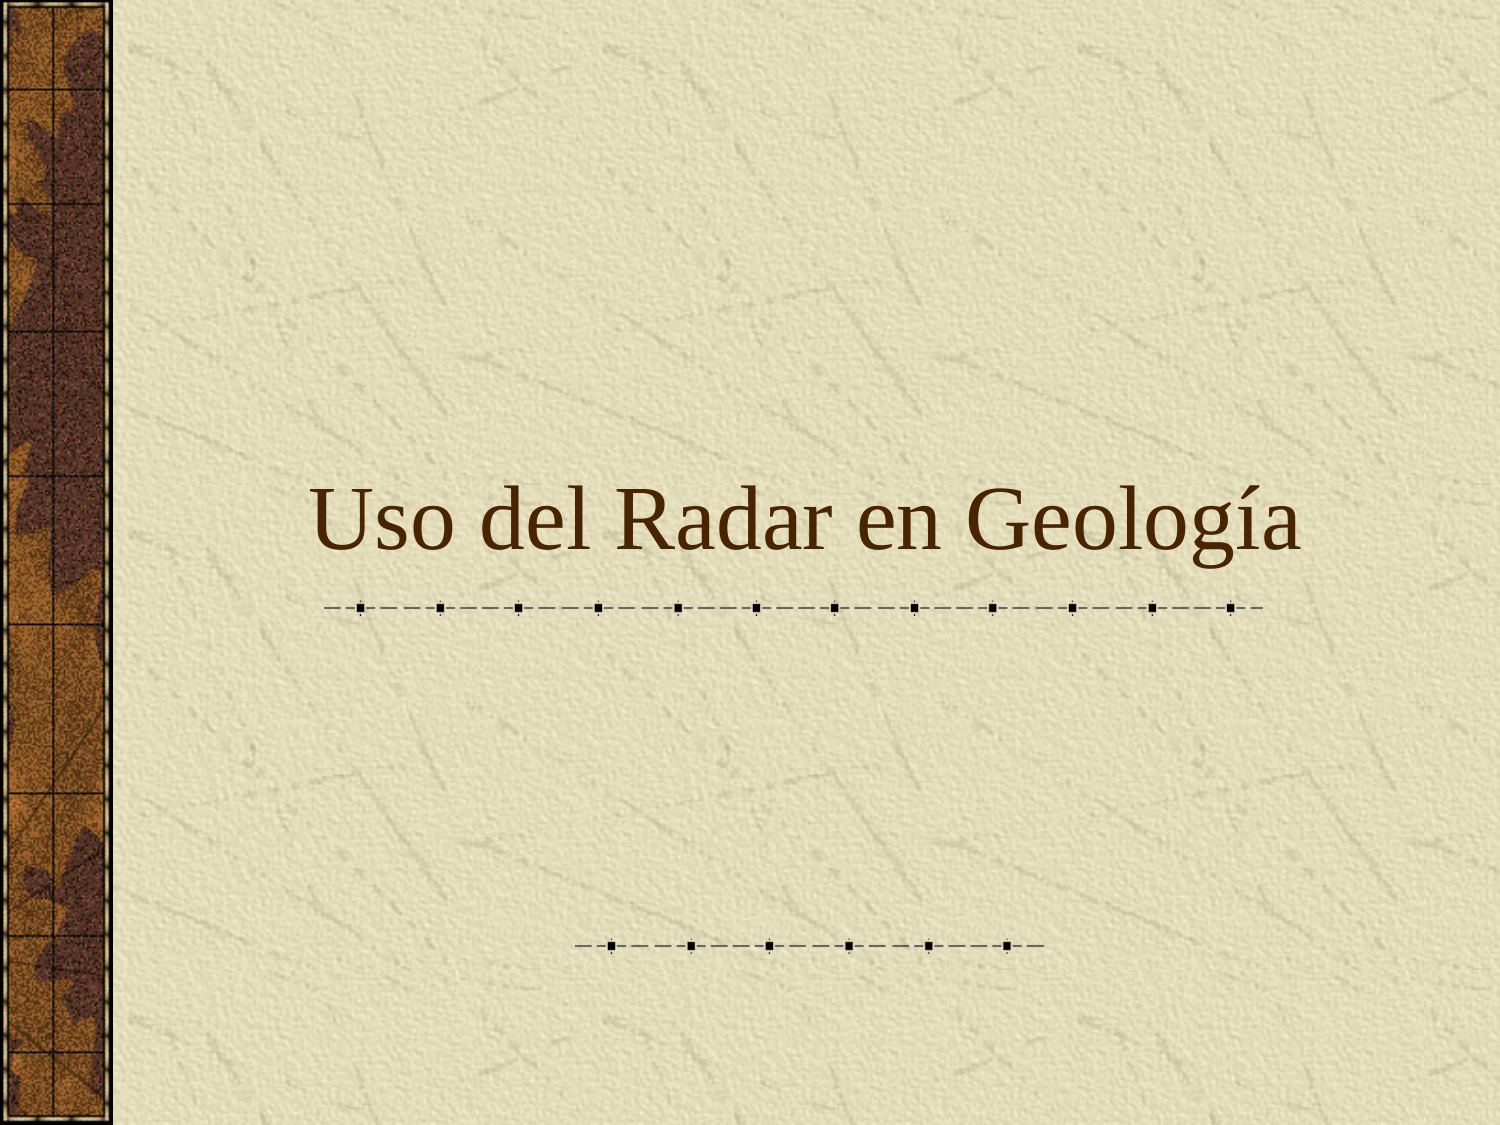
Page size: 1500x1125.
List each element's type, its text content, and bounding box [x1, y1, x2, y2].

title Uso del Radar en Geología [219, 456, 1394, 581]
picture [0, 0, 1500, 1125]
